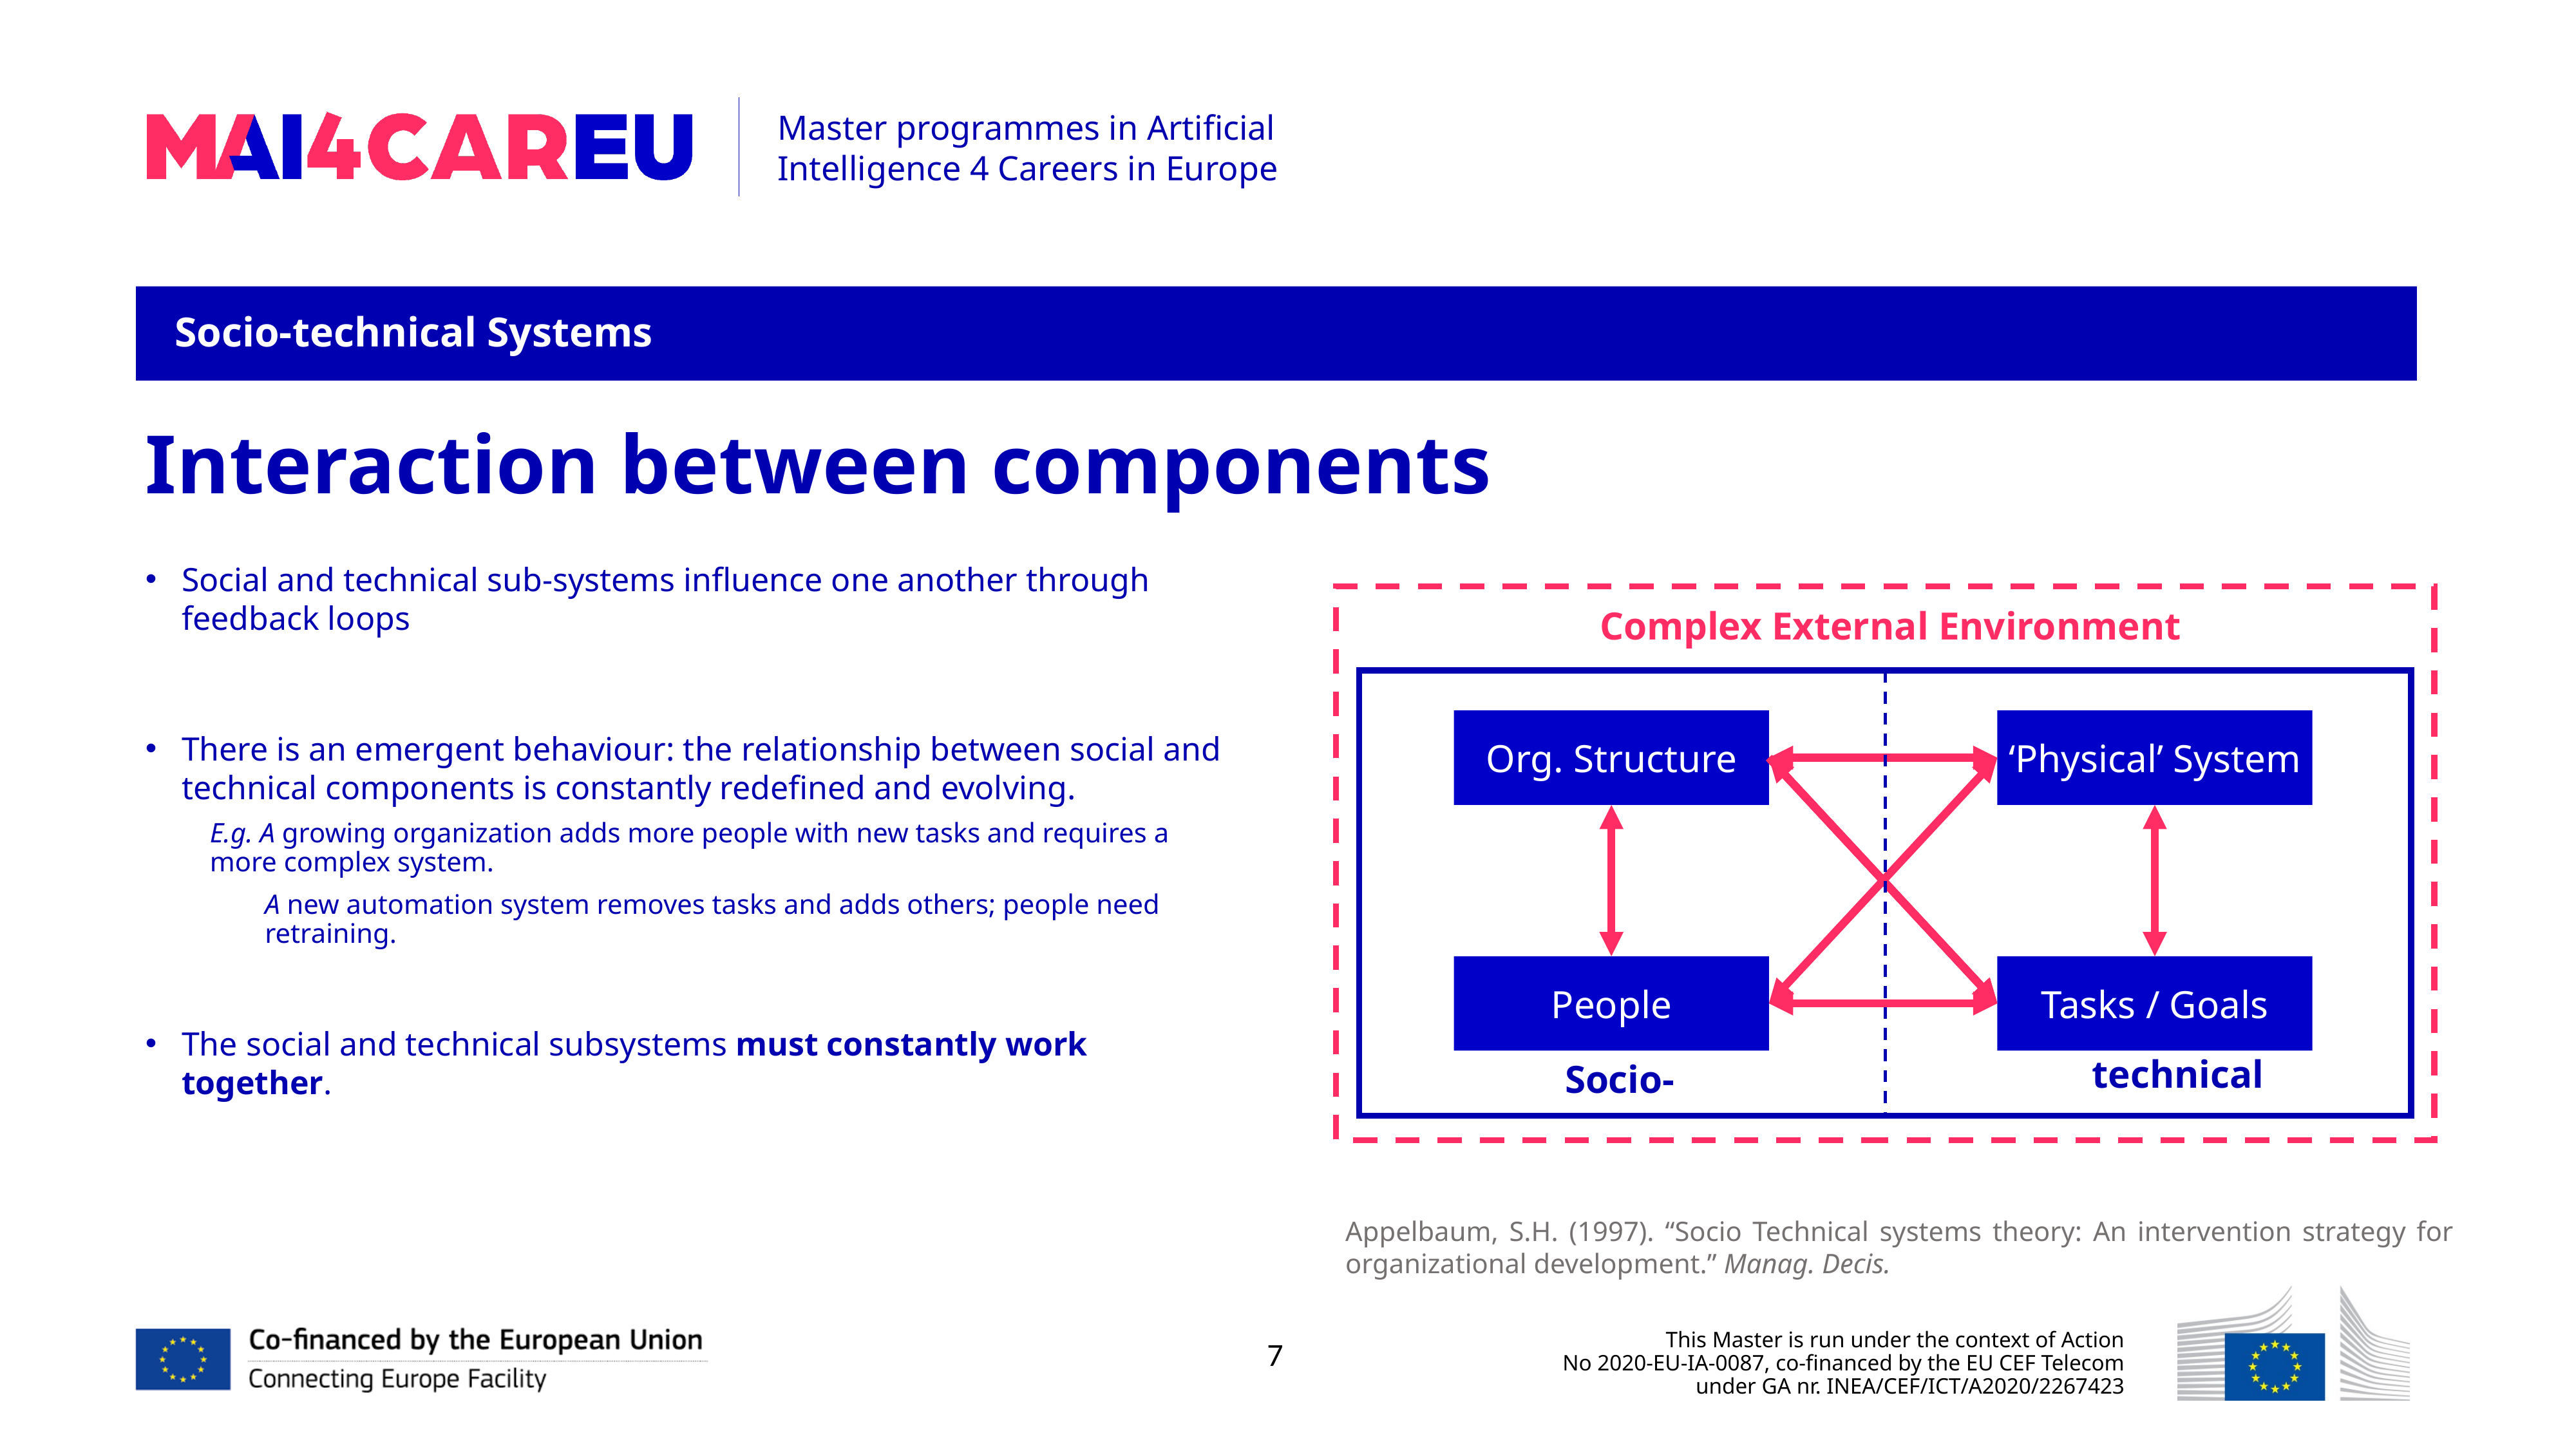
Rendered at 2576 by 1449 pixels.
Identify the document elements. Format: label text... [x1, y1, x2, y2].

list Interaction between components [136, 411, 2417, 531]
picture [124, 1319, 713, 1399]
text_box Socio- [1369, 1030, 1871, 1126]
list Socio-technical Systems [136, 286, 2417, 381]
text_box [1335, 585, 2435, 1141]
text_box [1886, 757, 1998, 1003]
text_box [1768, 757, 1885, 1003]
text_box Appelbaum, S.H. (1997). “Socio Technical systems theory: An intervention strategy for organizational development.” Manag. Decis. [1336, 1209, 2464, 1349]
slide_number 7 [1222, 1314, 1329, 1392]
picture [147, 111, 692, 180]
list Social and technical sub-systems influence one another through feedback loops There is an emergent behaviour: the relationship between social and technical components is constantly redefined and evolving. E.g. A growing organization adds more people with new tasks and requires a more complex system. A new automation system removes tasks and adds others; people need retraining. The social and technical subsystems must constantly work together. [136, 554, 1235, 1237]
text_box Complex External Environment [1369, 577, 2412, 673]
text_box technical [1927, 1025, 2429, 1121]
picture [2177, 1349, 2410, 1401]
